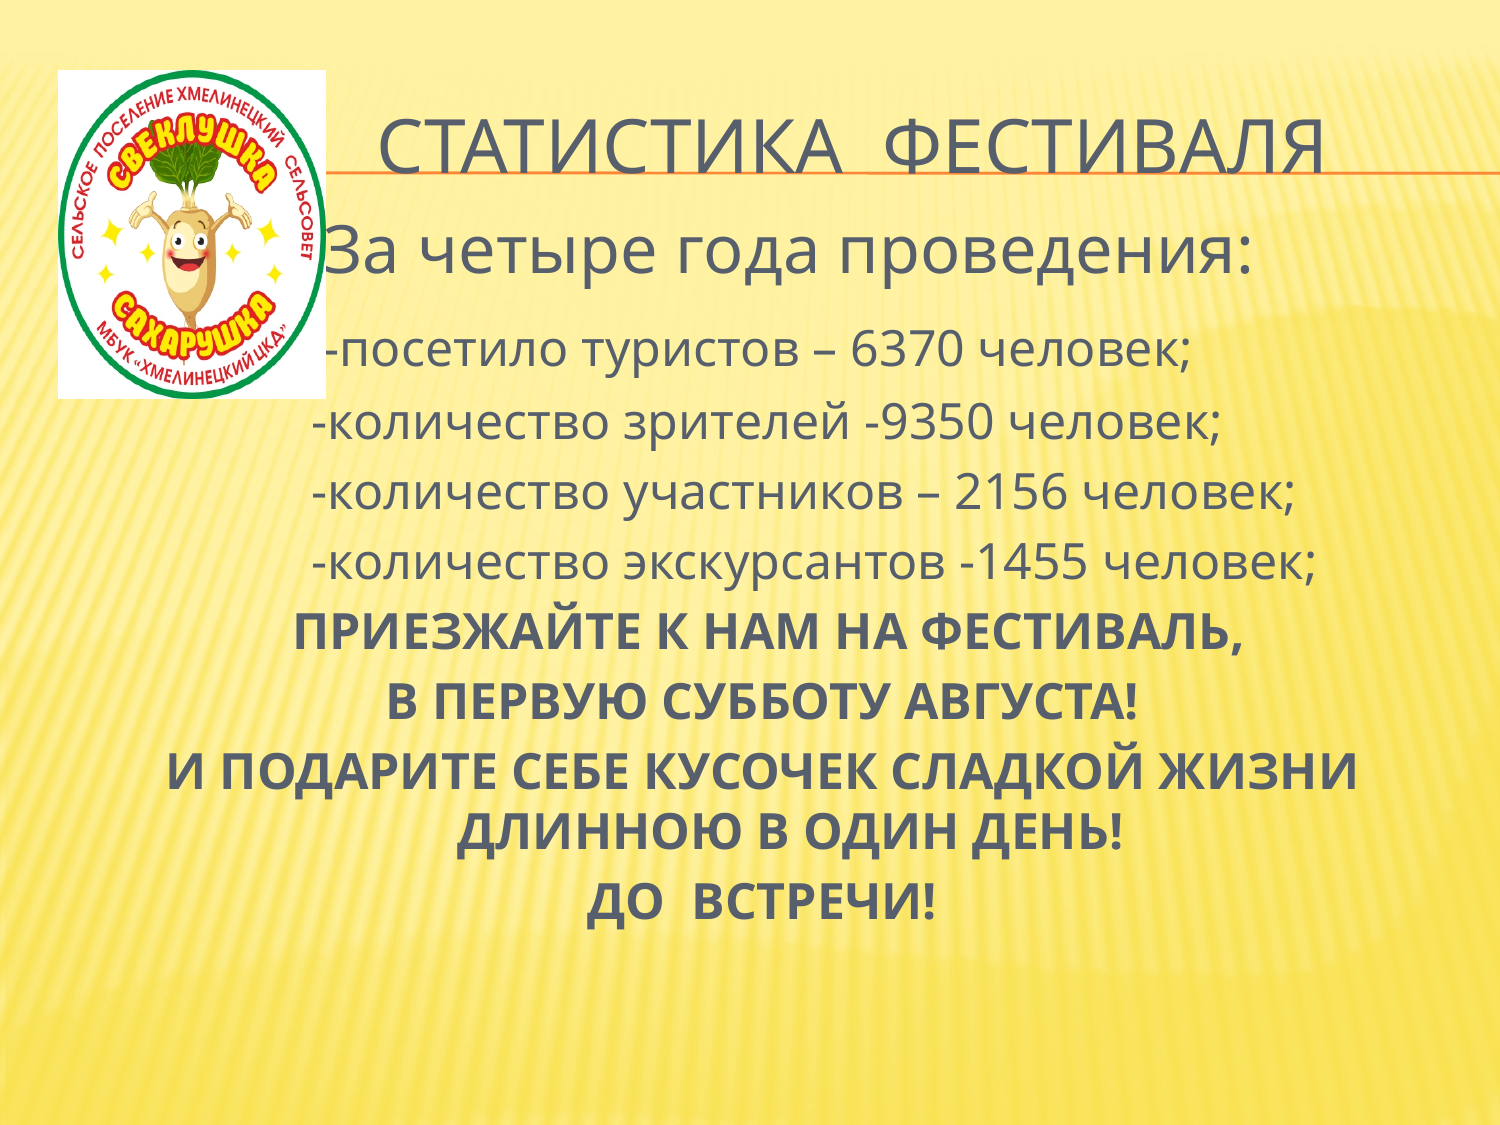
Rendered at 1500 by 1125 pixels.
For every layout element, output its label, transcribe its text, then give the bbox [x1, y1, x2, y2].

list За четыре года проведения: -посетило туристов – 6370 человек; -количество зрителей -9350 человек; -количество участников – 2156 человек; -количество экскурсантов -1455 человек; ПРИЕЗЖАЙТЕ К НАМ НА ФЕСТИВАЛЬ, В ПЕРВУЮ СУББОТУ АВГУСТА! И ПОДАРИТЕ СЕБЕ КУСОЧЕК СЛАДКОЙ ЖИЗНИ ДЛИННОЮ В ОДИН ДЕНЬ! ДО ВСТРЕЧИ! [50, 199, 1475, 998]
title СТАТИСТИКА ФЕСТИВАЛЯ [332, 75, 1475, 199]
picture [58, 69, 326, 399]
